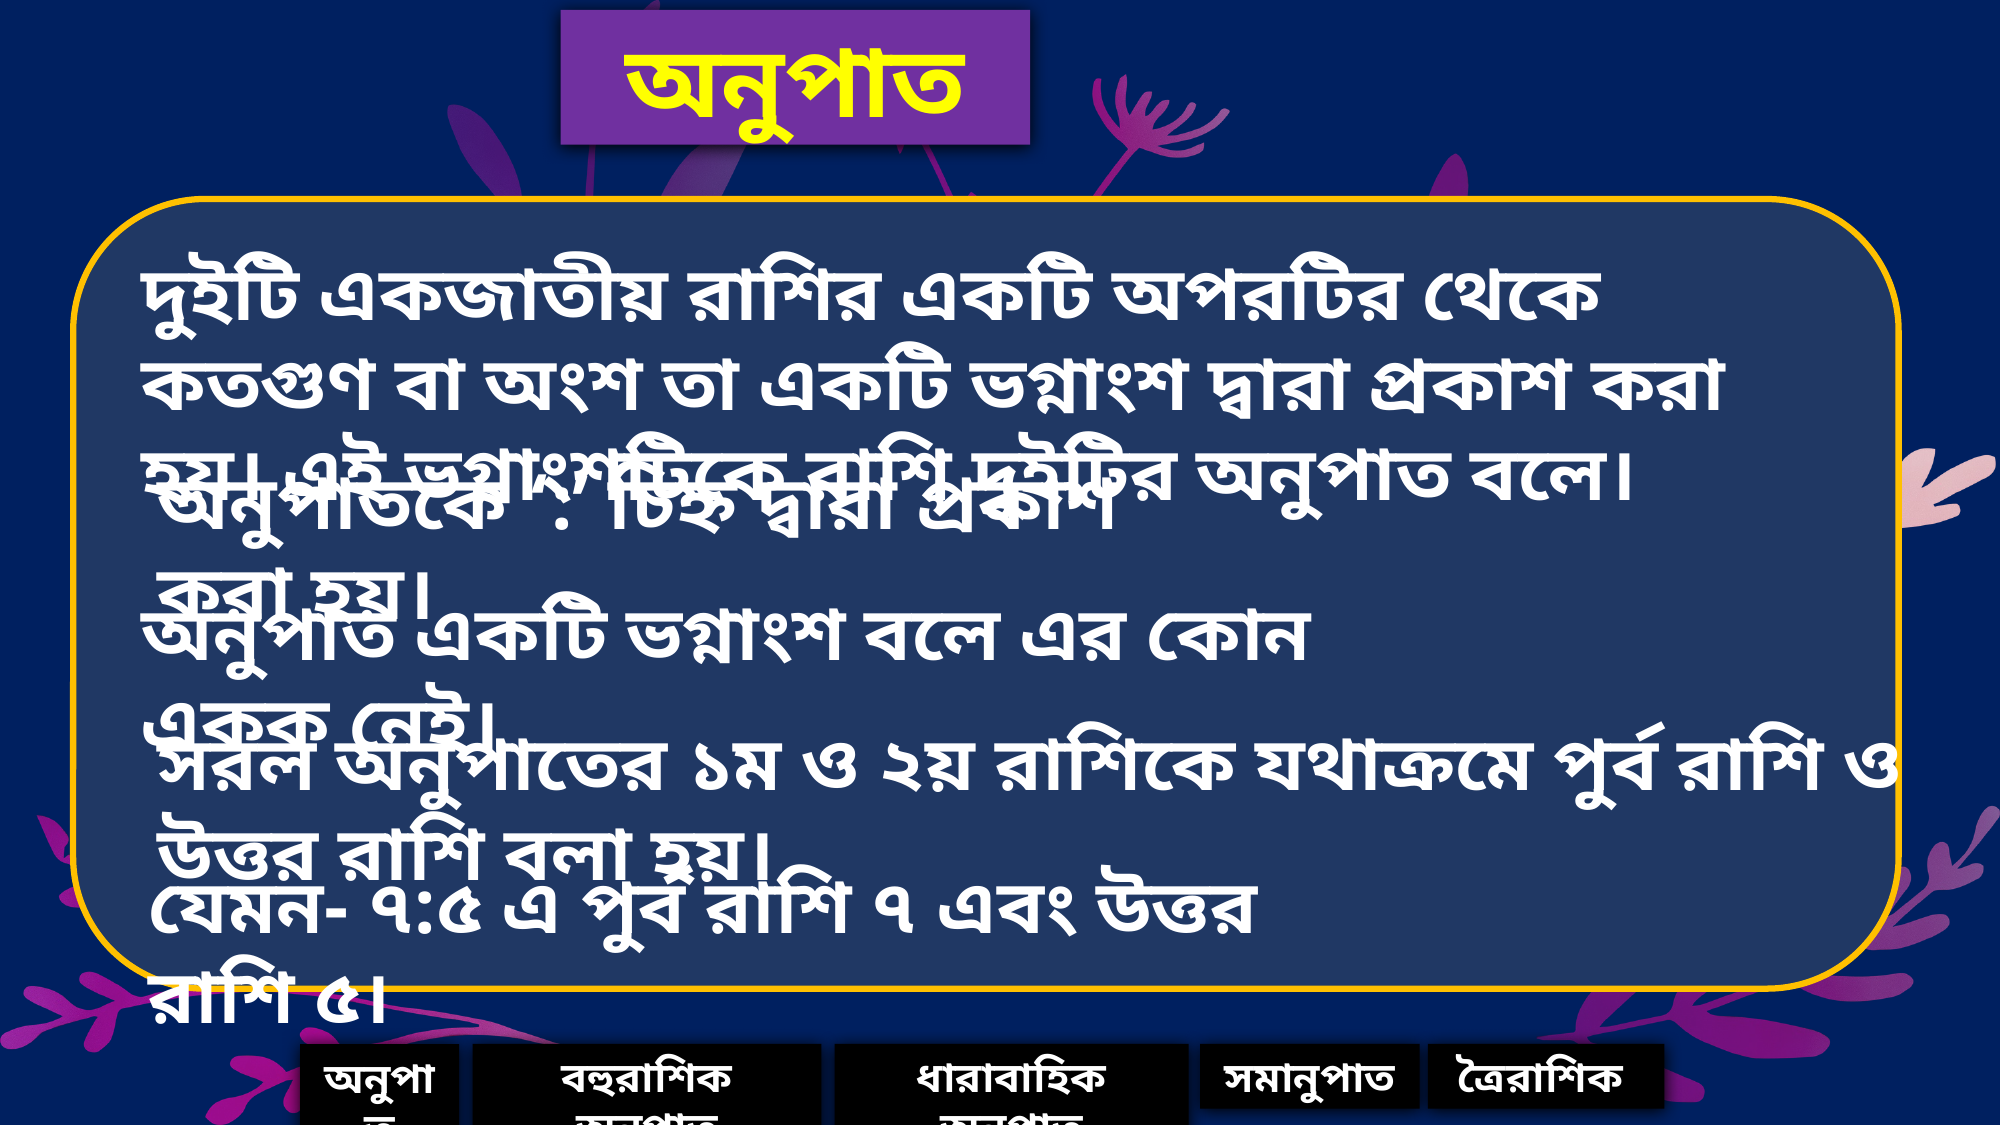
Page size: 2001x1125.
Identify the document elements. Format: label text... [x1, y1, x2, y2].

text_box বহুরাশিক অনুপাত [472, 1046, 822, 1125]
picture [822, 1046, 834, 1125]
text_box অনুপাতকে ‘:’ চিহ্ন দ্বারা প্রকাশ করা হয়। [142, 446, 1135, 577]
text_box দুইটি একজাতীয় রাশির একটি অপরটির থেকে কতগুণ বা অংশ তা একটি ভগ্নাংশ দ্বারা প্রকাশ করা হয়। এই ভগ্নাংশটিকে রাশি দুইটির অনুপাত বলে। [127, 238, 1845, 523]
text_box ত্রৈরাশিক [1427, 1043, 1665, 1109]
picture [460, 1046, 472, 1125]
text_box [72, 197, 1900, 969]
text_box অনুপাত [560, 9, 1031, 145]
text_box সমানুপাত [1202, 1043, 1417, 1109]
text_box সরল অনুপাতের ১ম ও ২য় রাশিকে যথাক্রমে পুর্ব রাশি ও উত্তর রাশি বলা হয়। [143, 708, 1937, 903]
text_box [1310, 903, 1892, 990]
text_box অনুপাত একটি ভগ্নাংশ বলে এর কোন একক নেই। [126, 577, 1328, 773]
picture [0, 0, 2000, 1125]
text_box অনুপাত [300, 1046, 459, 1125]
text_box যেমন- ৭:৫ এ পুর্ব রাশি ৭ এবং উত্তর রাশি ৫। [133, 850, 1310, 1046]
text_box ধারাবাহিক অনুপাত [836, 1046, 1189, 1125]
